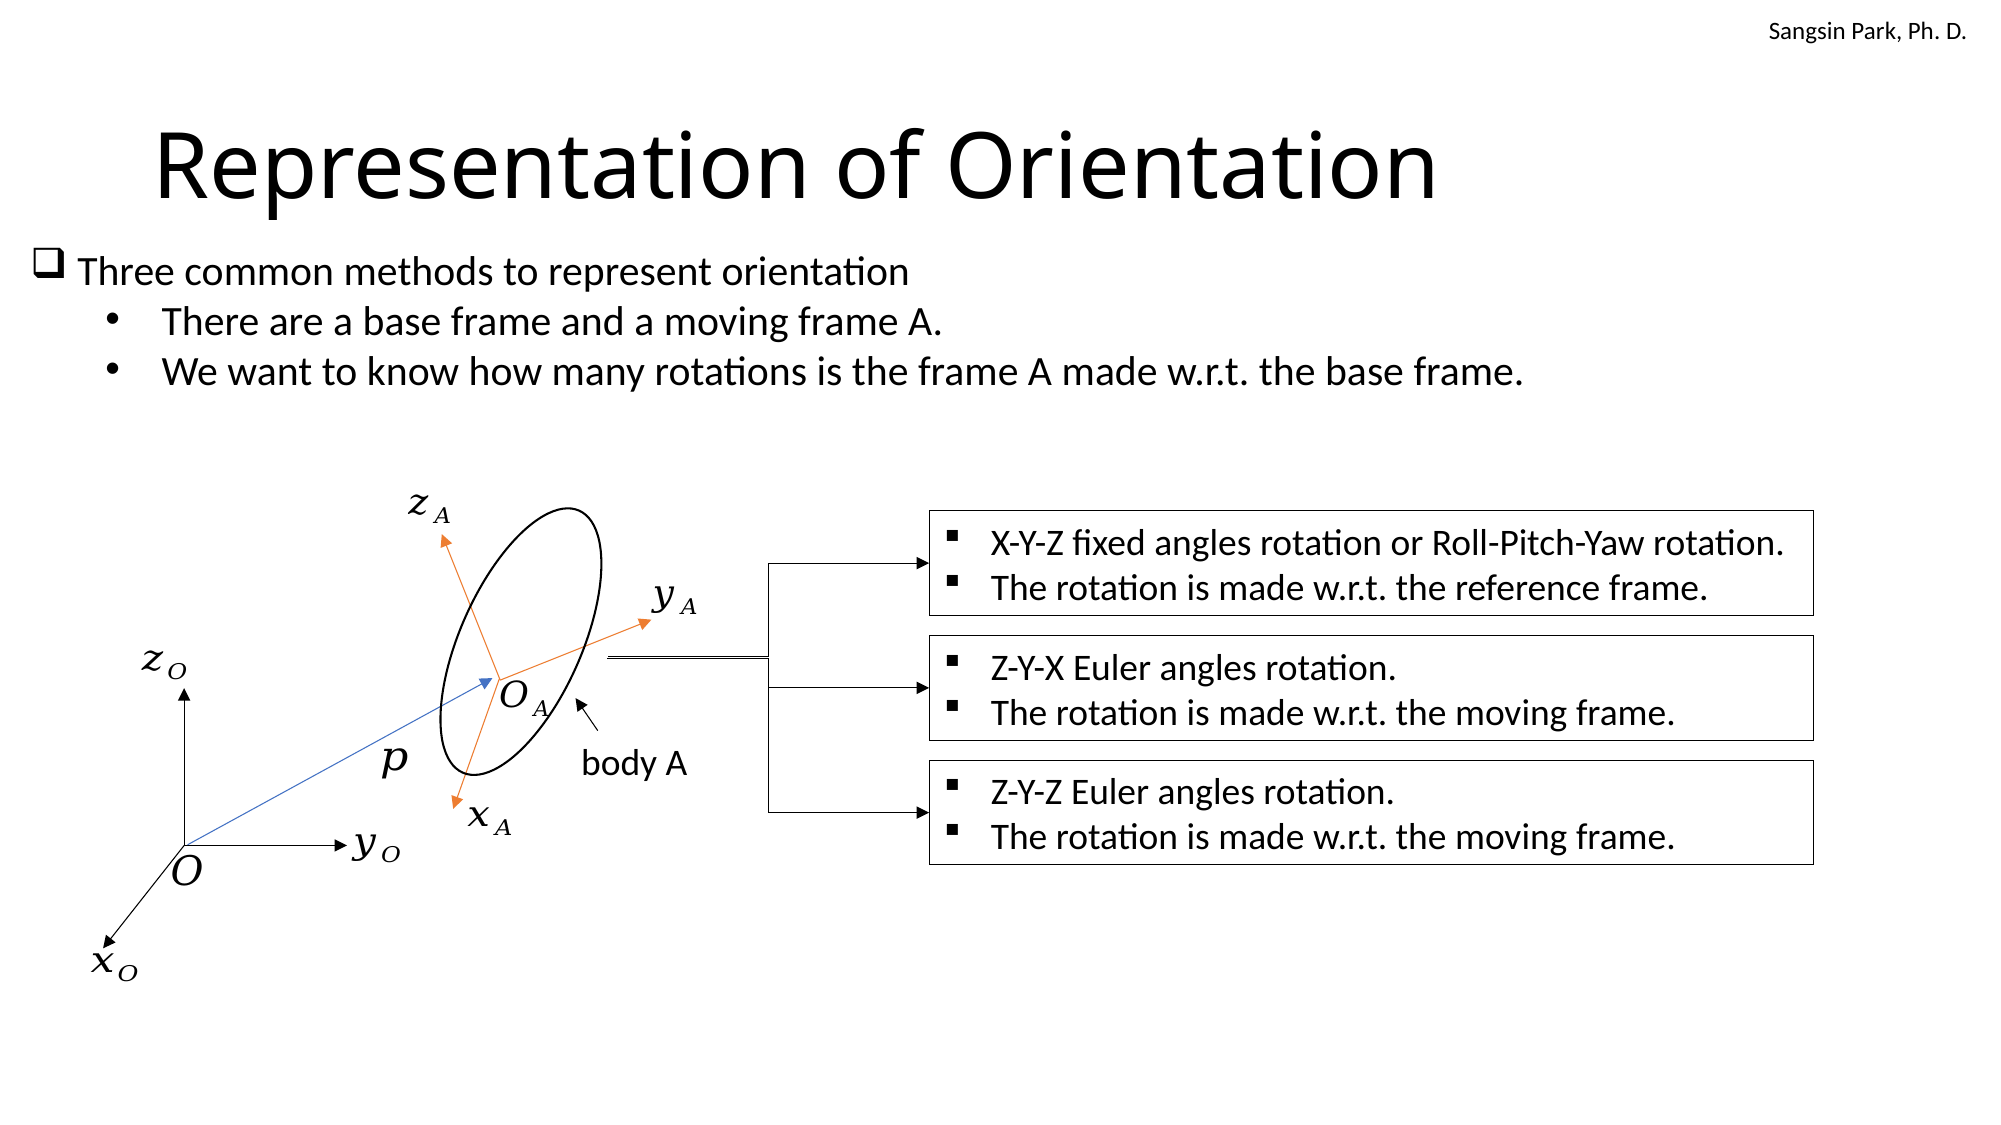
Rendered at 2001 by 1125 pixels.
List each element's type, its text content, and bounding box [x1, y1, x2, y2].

title Representation of Orientation [137, 59, 1863, 278]
text_box Z-Y-Z Euler angles rotation. The rotation is made w.r.t. the moving frame. [929, 760, 1814, 865]
text_box X-Y-Z fixed angles rotation or Roll-Pitch-Yaw rotation. The rotation is made w.r.t. the reference frame. [929, 510, 1814, 616]
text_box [608, 563, 930, 657]
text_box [607, 689, 930, 814]
text_box Three common methods to represent orientation There are a base frame and a moving frame A. We want to know how many rotations is the frame A made w.r.t. the base frame. [15, 236, 1541, 401]
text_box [607, 658, 930, 689]
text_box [88, 482, 704, 987]
text_box Z-Y-X Euler angles rotation. The rotation is made w.r.t. the moving frame. [929, 635, 1814, 741]
